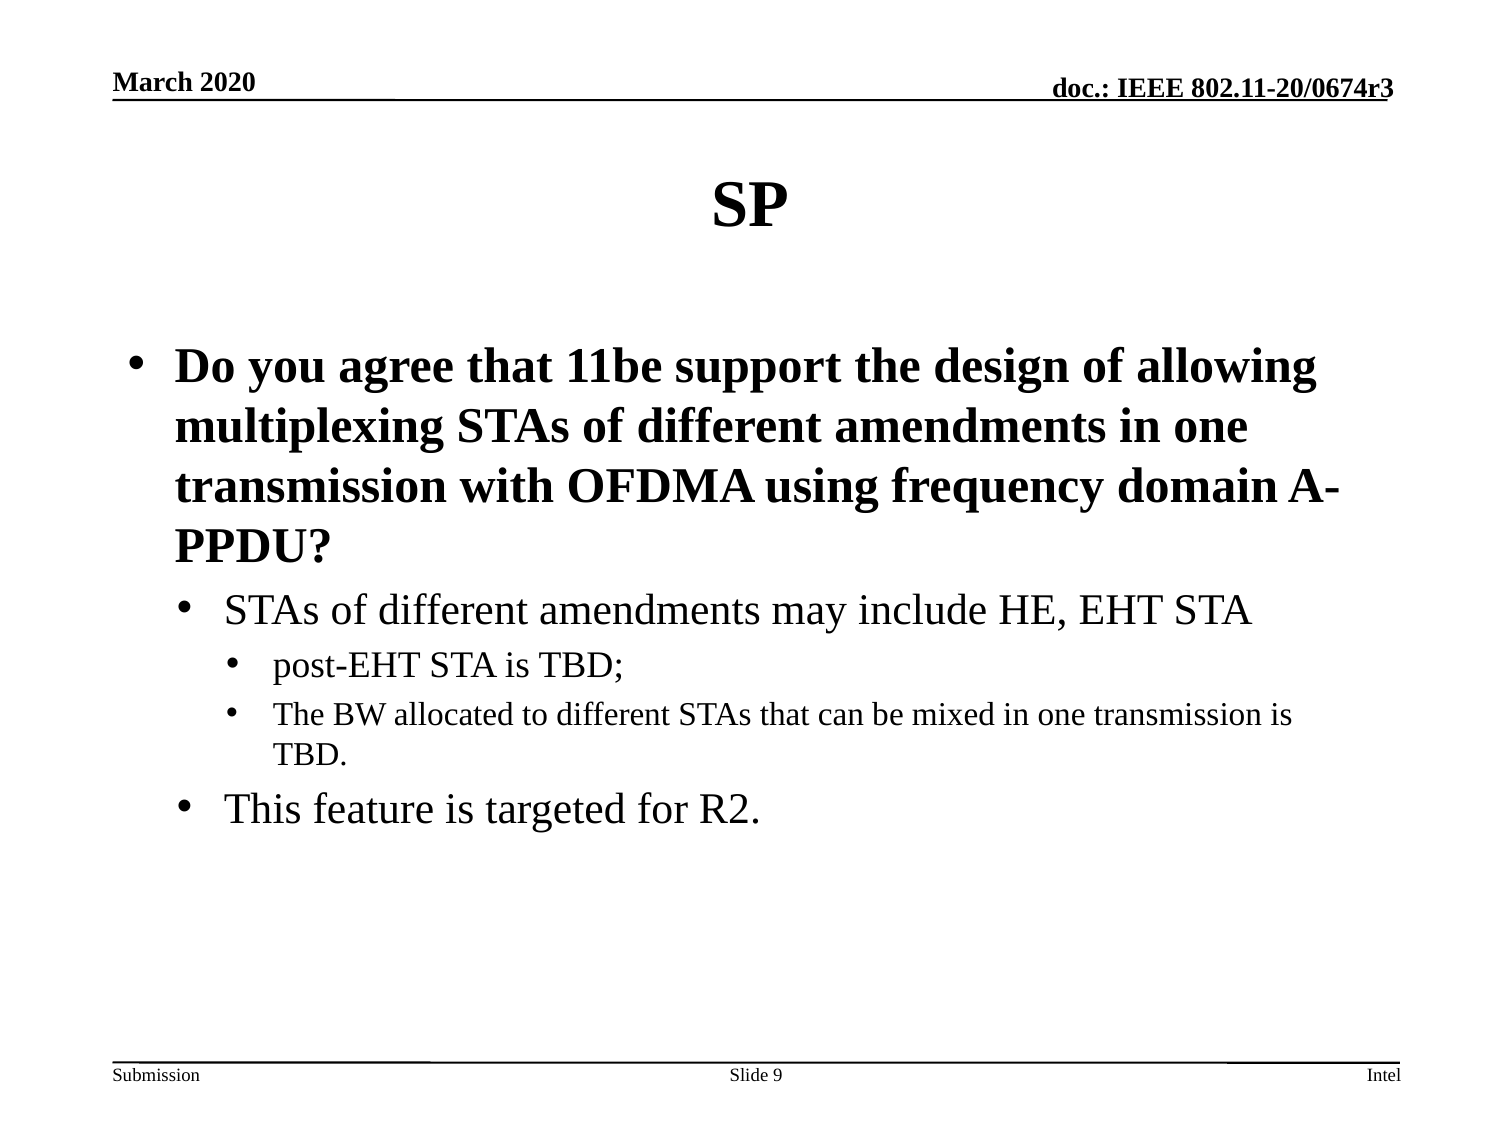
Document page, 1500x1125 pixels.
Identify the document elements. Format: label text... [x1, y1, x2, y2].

title SP [112, 112, 1388, 288]
footer Intel [878, 1061, 1402, 1093]
list Do you agree that 11be support the design of allowing multiplexing STAs of different amendments in one transmission with OFDMA using frequency domain A-PPDU? STAs of different amendments may include HE, EHT STA post-EHT STA is TBD; The BW allocated to different STAs that can be mixed in one transmission is TBD. This feature is targeted for R2. [112, 324, 1388, 1000]
slide_number Slide 9 [712, 1061, 800, 1123]
